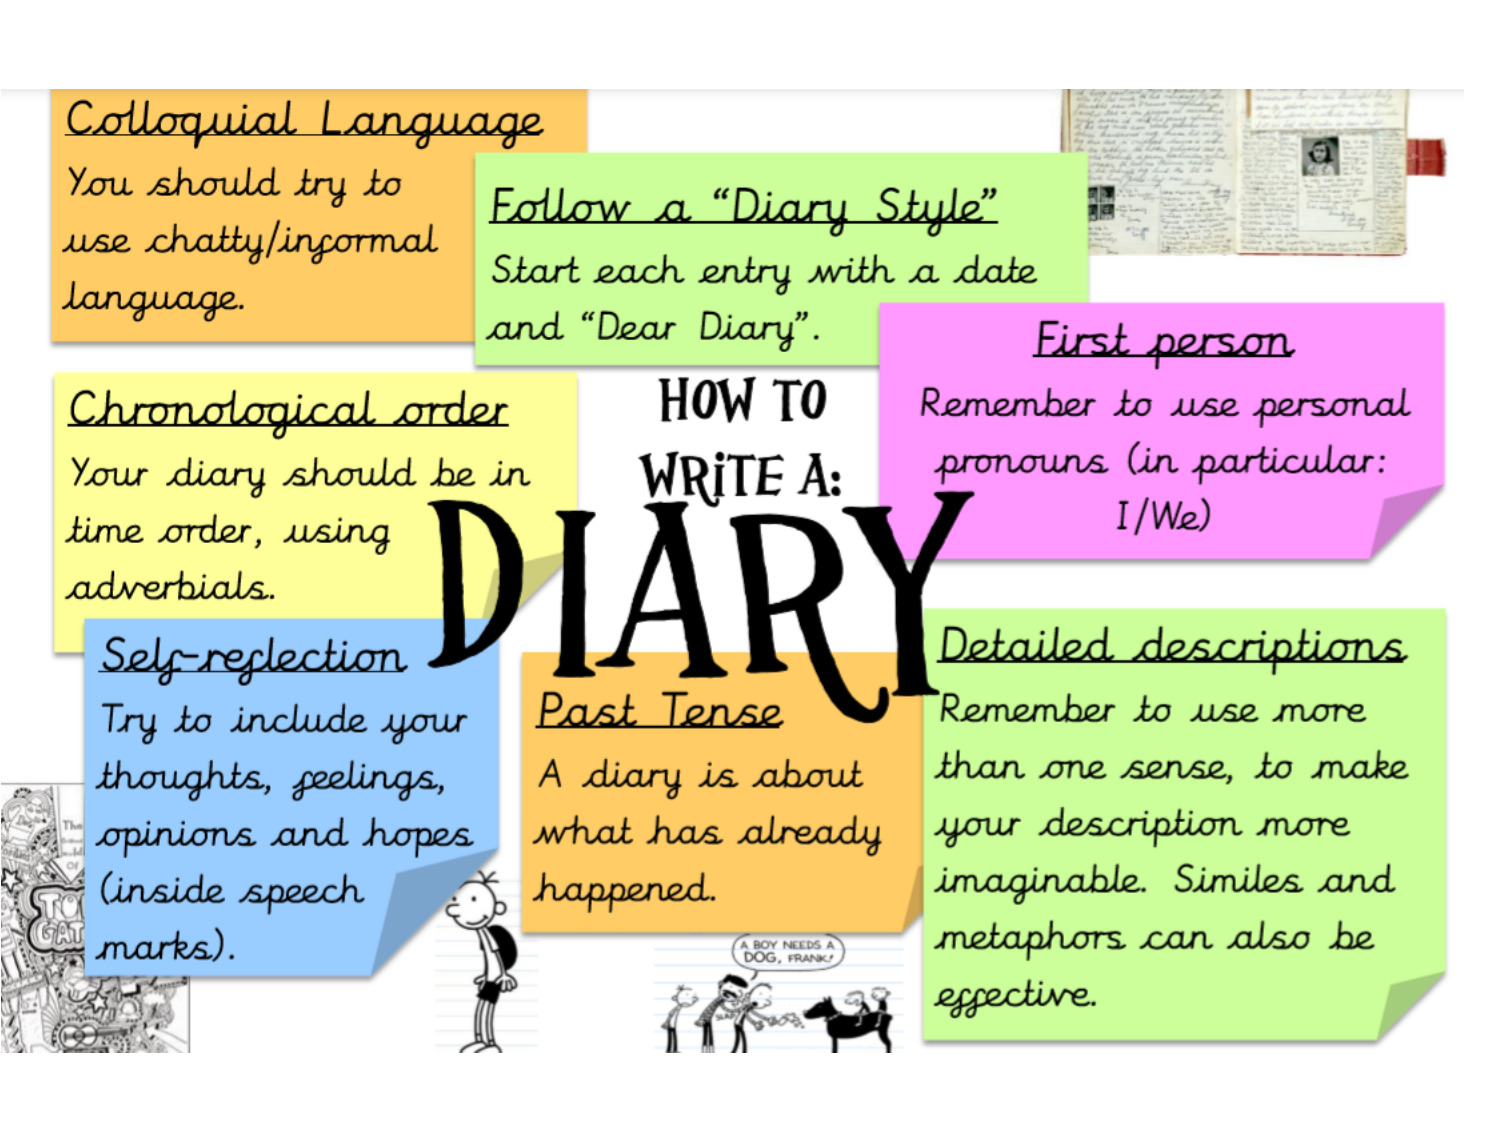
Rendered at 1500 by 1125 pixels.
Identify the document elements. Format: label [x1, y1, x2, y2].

picture [0, 89, 1465, 1053]
